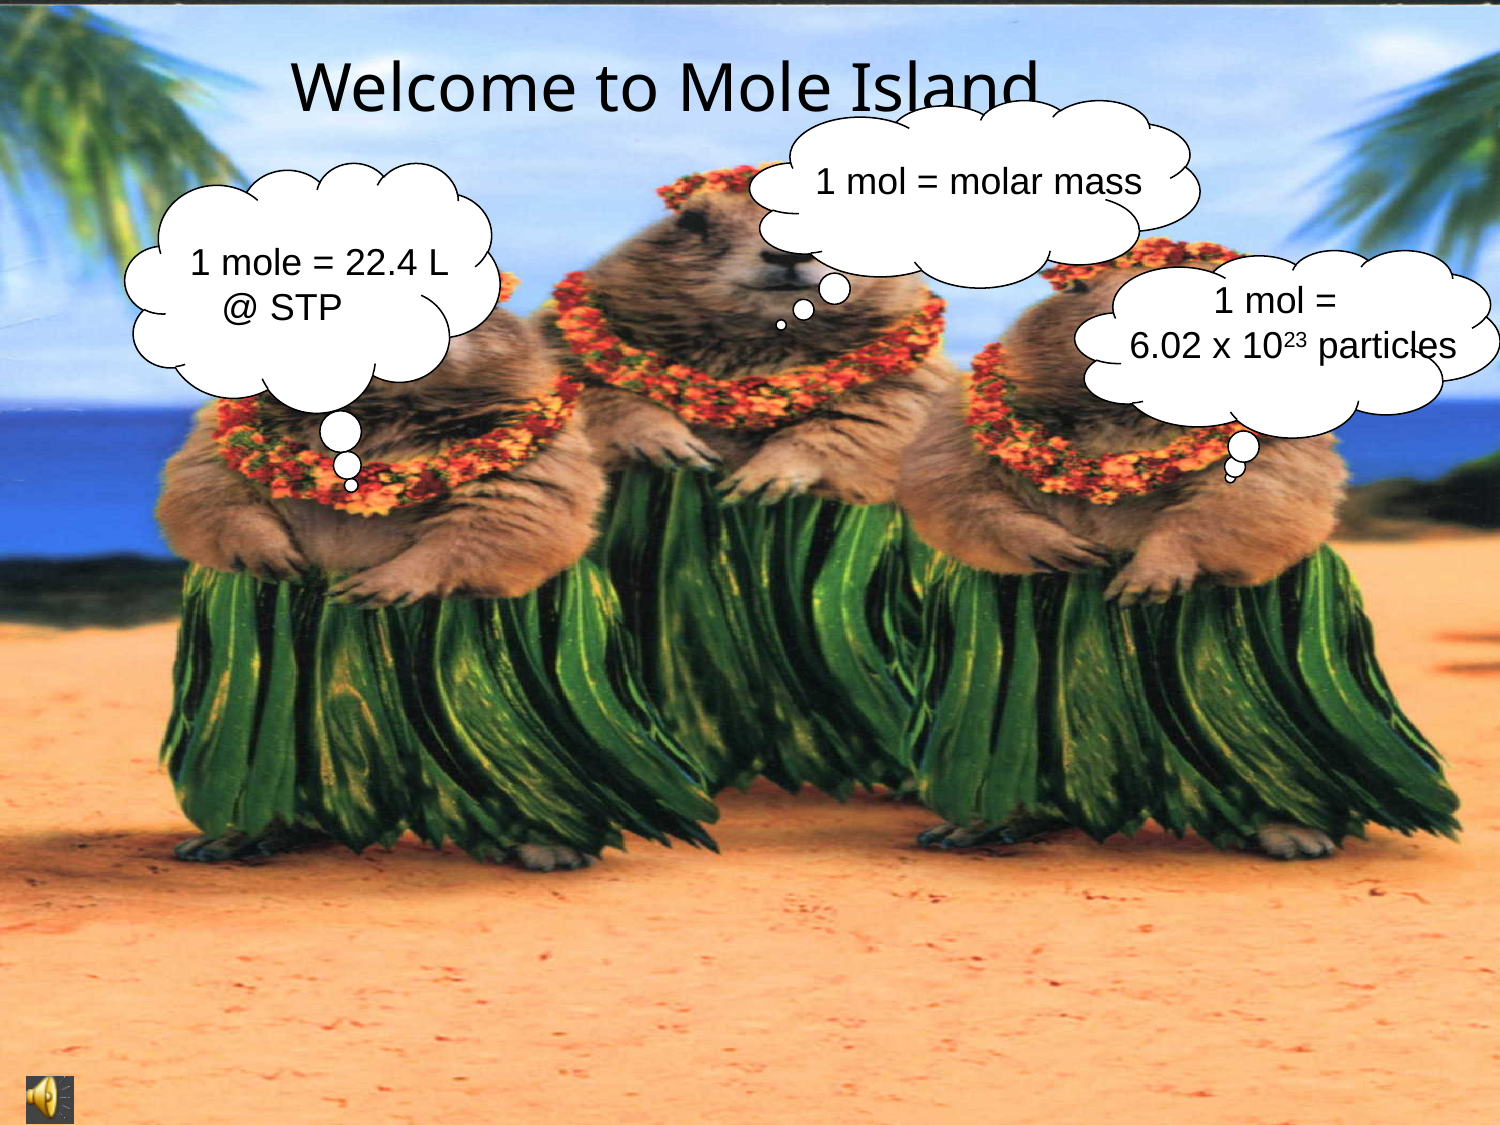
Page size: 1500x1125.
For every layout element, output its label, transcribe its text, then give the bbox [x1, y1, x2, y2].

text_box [749, 99, 1201, 288]
list Welcome to Mole Island [274, 37, 1500, 713]
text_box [1074, 249, 1500, 438]
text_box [124, 162, 501, 413]
picture [0, 0, 1500, 1125]
